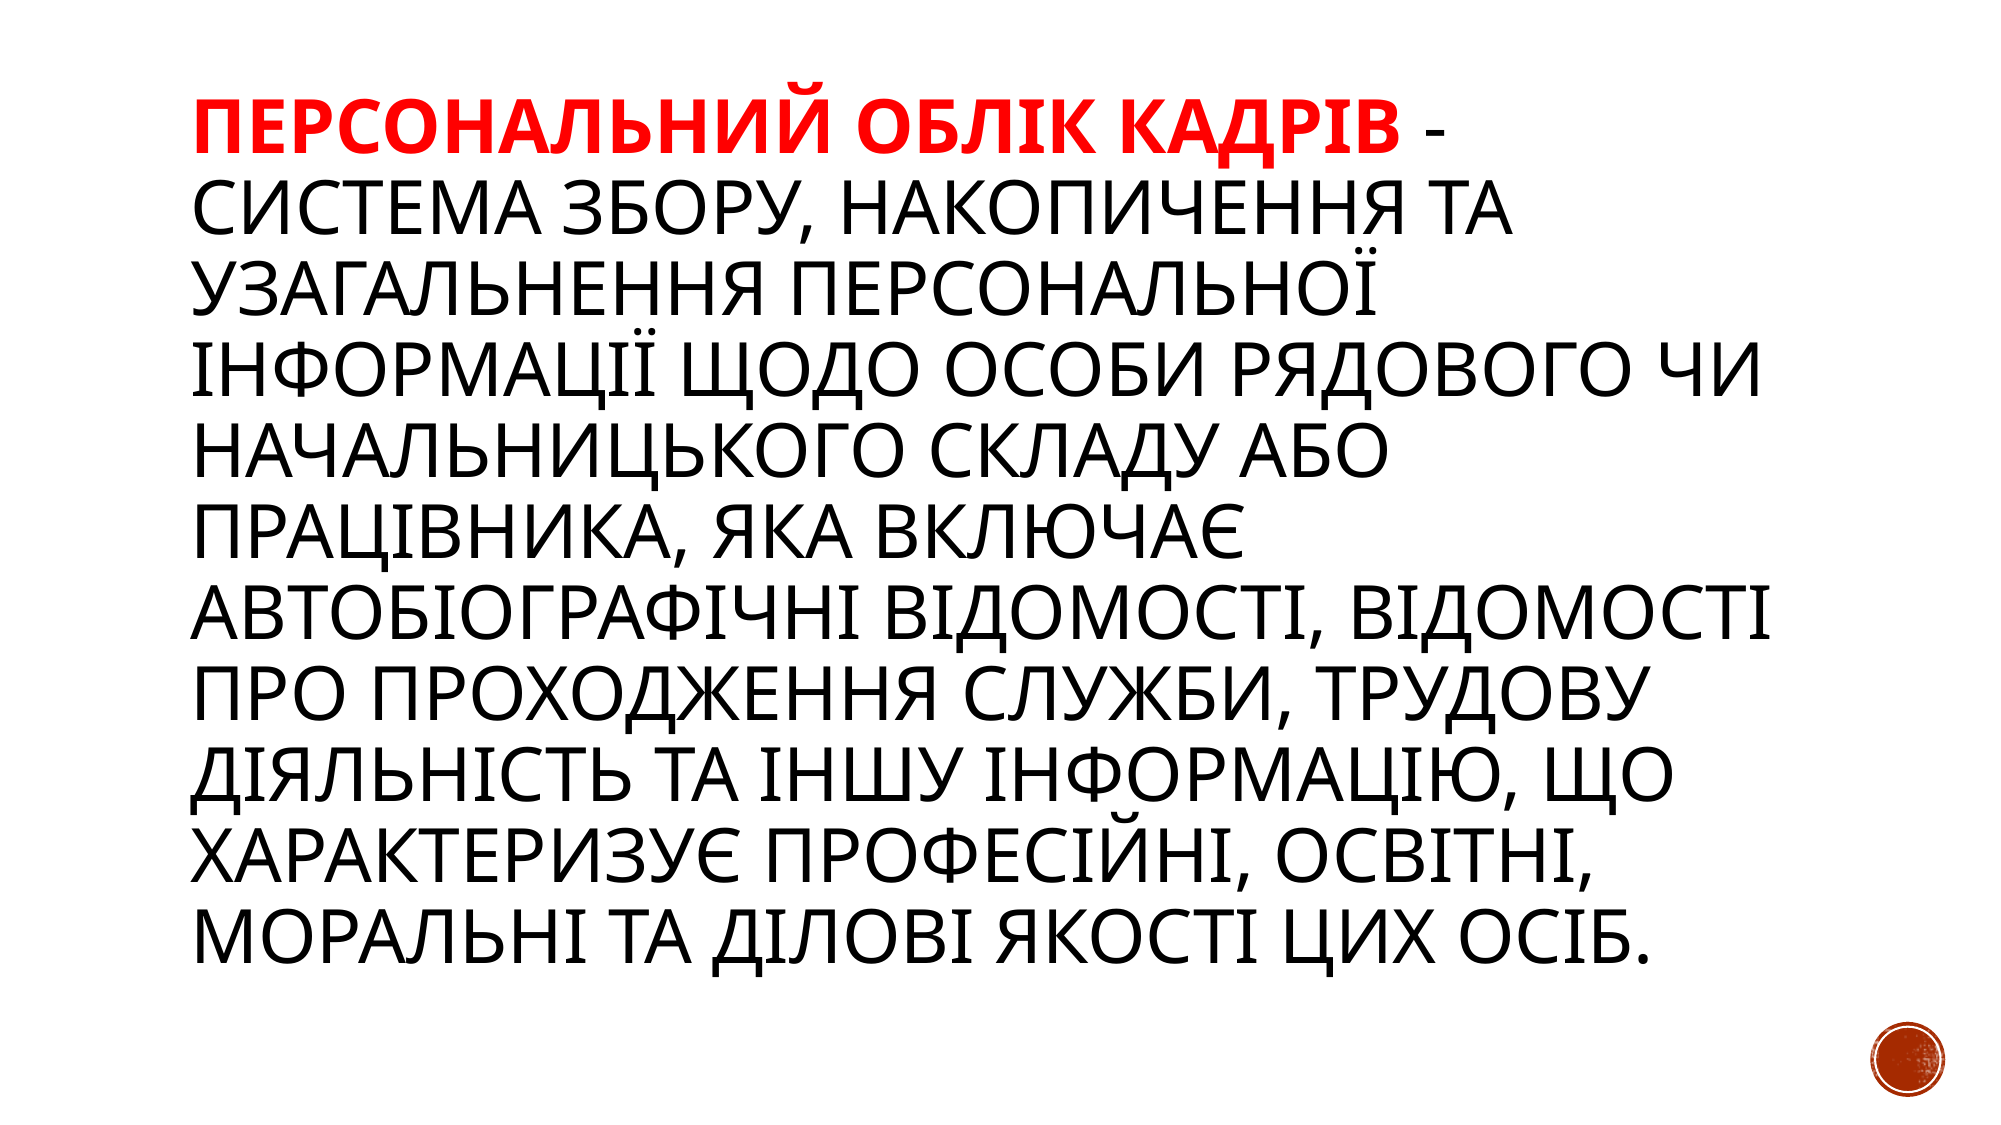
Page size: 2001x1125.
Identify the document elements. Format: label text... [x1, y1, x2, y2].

title Персональний облік кадрів - система збору, накопичення та узагальнення персональної інформації щодо особи рядового чи начальницького складу або працівника, яка включає автобіографічні відомості, відомості про проходження служби, трудову діяльність та іншу інформацію, що характеризує професійні, освітні, моральні та ділові якості цих осіб. [175, 79, 1826, 1080]
